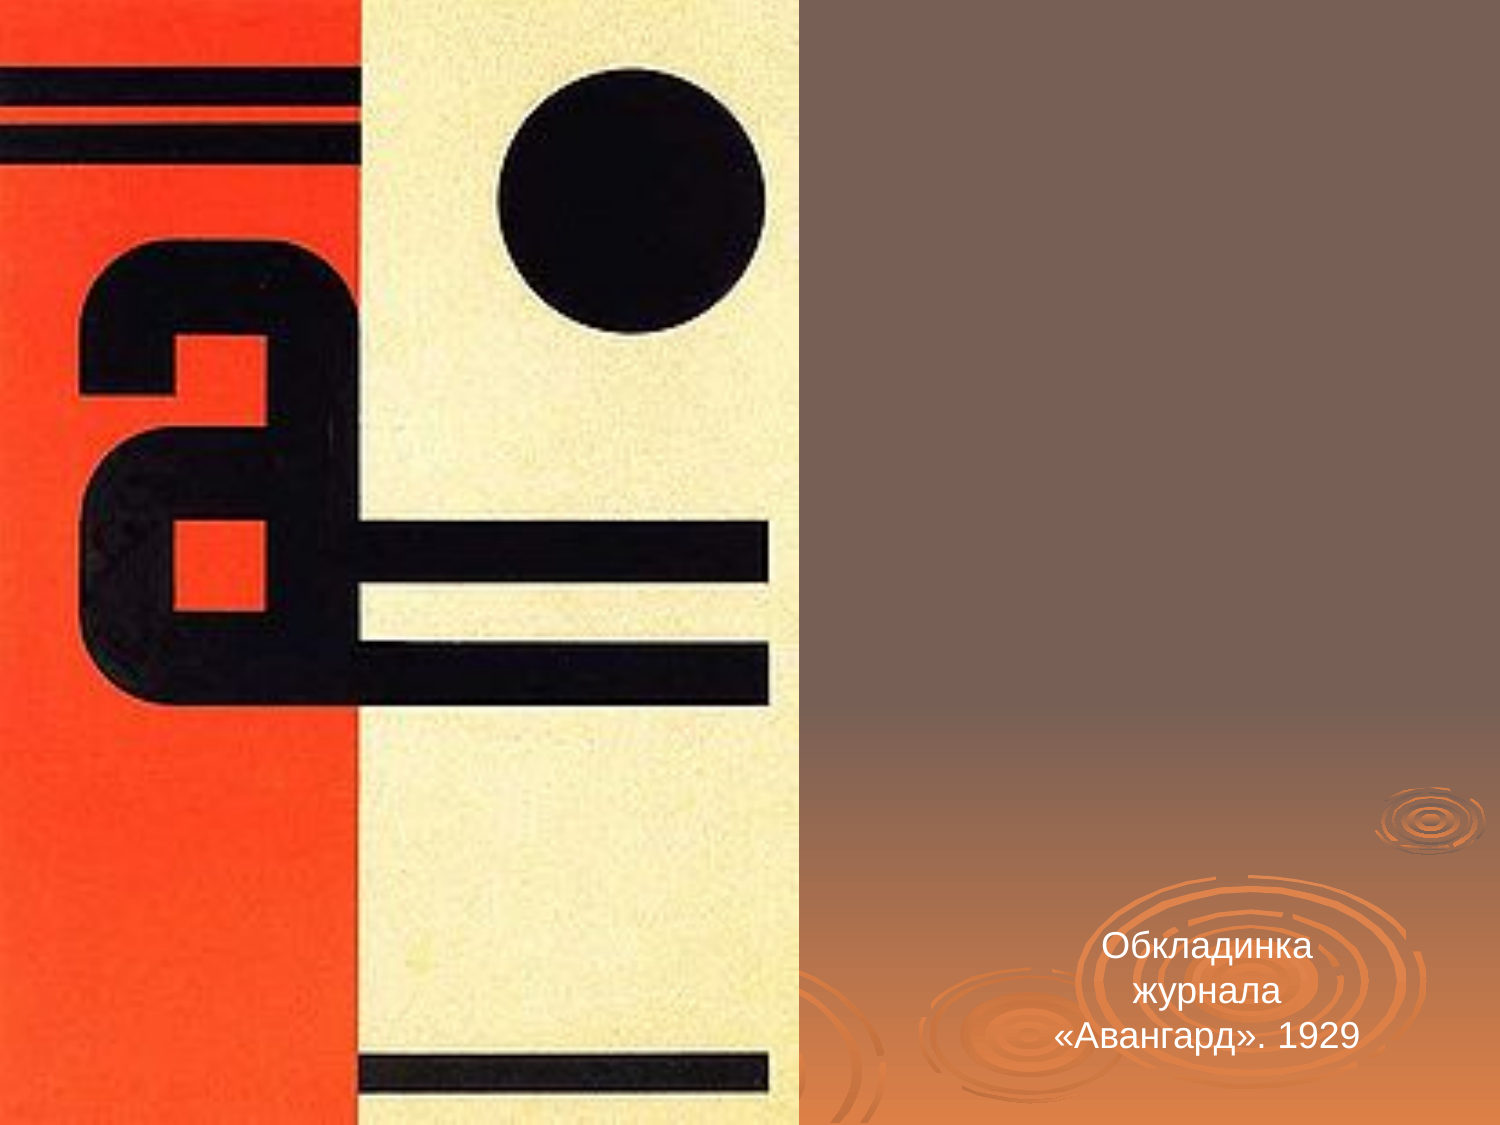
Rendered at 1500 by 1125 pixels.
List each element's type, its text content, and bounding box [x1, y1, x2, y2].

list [0, 0, 799, 1125]
text_box Обкладинка журнала «Авангард». 1929 [1031, 913, 1383, 1064]
